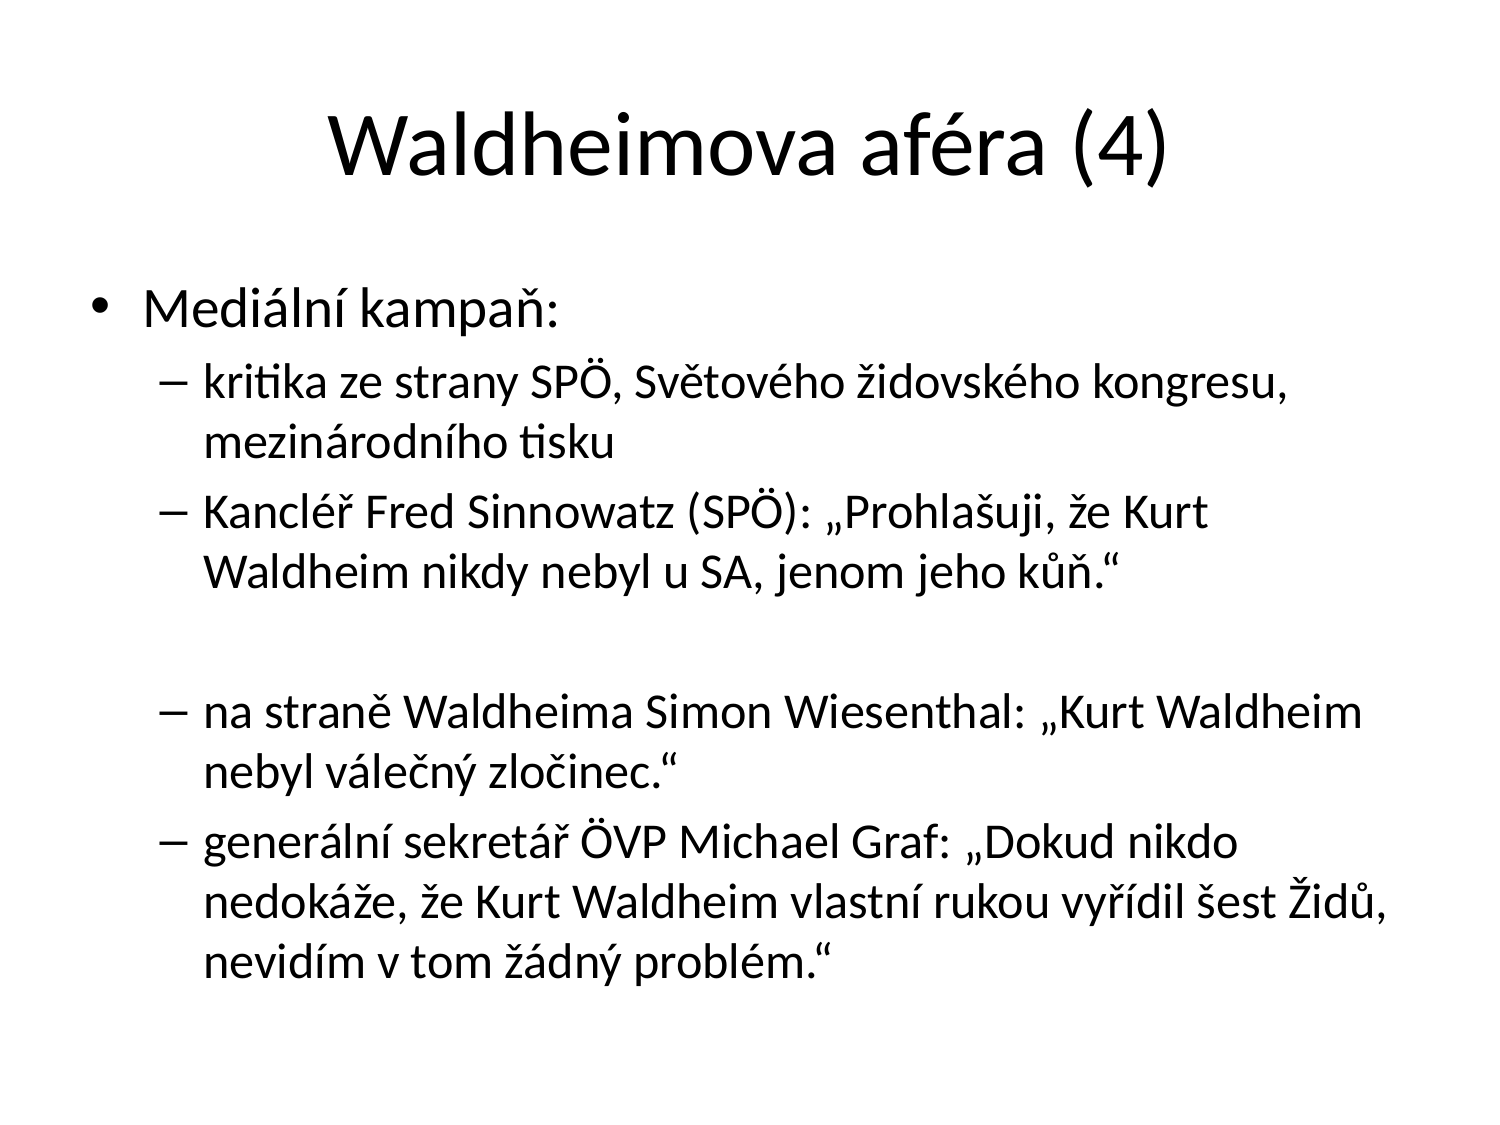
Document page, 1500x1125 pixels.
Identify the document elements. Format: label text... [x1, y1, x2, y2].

list Mediální kampaň: kritika ze strany SPÖ, Světového židovského kongresu, mezinárodního tisku Kancléř Fred Sinnowatz (SPÖ): „Prohlašuji, že Kurt Waldheim nikdy nebyl u SA, jenom jeho kůň.“ na straně Waldheima Simon Wiesenthal: „Kurt Waldheim nebyl válečný zločinec.“ generální sekretář ÖVP Michael Graf: „Dokud nikdo nedokáže, že Kurt Waldheim vlastní rukou vyřídil šest Židů, nevidím v tom žádný problém.“ [74, 262, 1426, 1006]
title Waldheimova aféra (4) [74, 44, 1426, 233]
